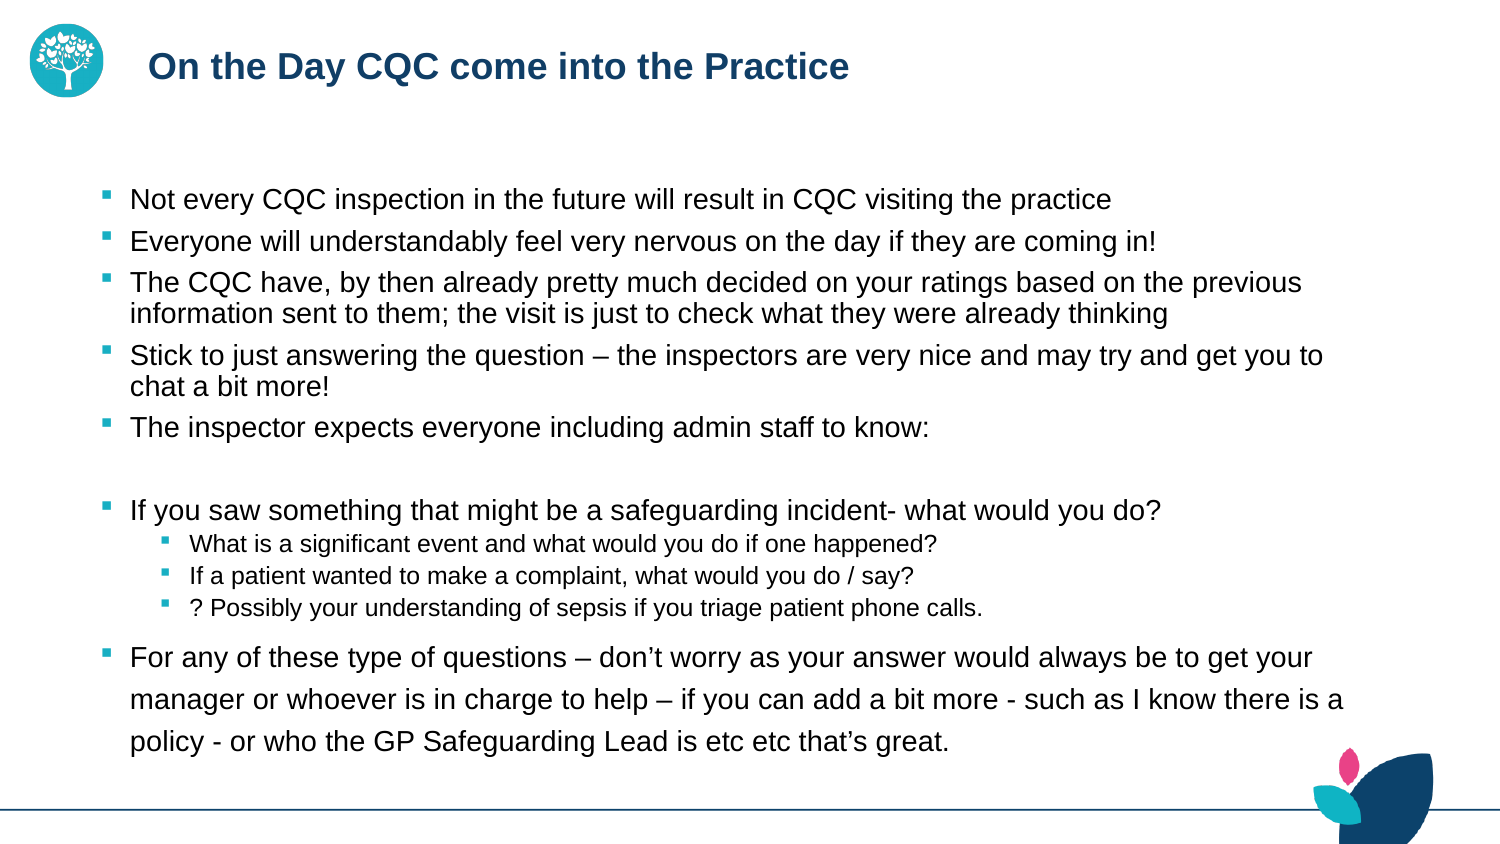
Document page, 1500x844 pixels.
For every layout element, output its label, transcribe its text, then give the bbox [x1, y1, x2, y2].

picture [23, 17, 110, 104]
picture [0, 731, 1500, 844]
list Not every CQC inspection in the future will result in CQC visiting the practice Everyone will understandably feel very nervous on the day if they are coming in! The CQC have, by then already pretty much decided on your ratings based on the previous information sent to them; the visit is just to check what they were already thinking Stick to just answering the question – the inspectors are very nice and may try and get you to chat a bit more! The inspector expects everyone including admin staff to know: If you saw something that might be a safeguarding incident- what would you do? What is a significant event and what would you do if one happened? If a patient wanted to make a complaint, what would you do / say? ? Possibly your understanding of sepsis if you triage patient phone calls. For any of these type of questions – don’t worry as your answer would always be to get your manager or whoever is in charge to help – if you can add a bit more - such as I know there is a policy - or who the GP Safeguarding Lead is etc etc that’s great. [85, 177, 1379, 772]
title On the Day CQC come into the Practice [132, 39, 1427, 142]
